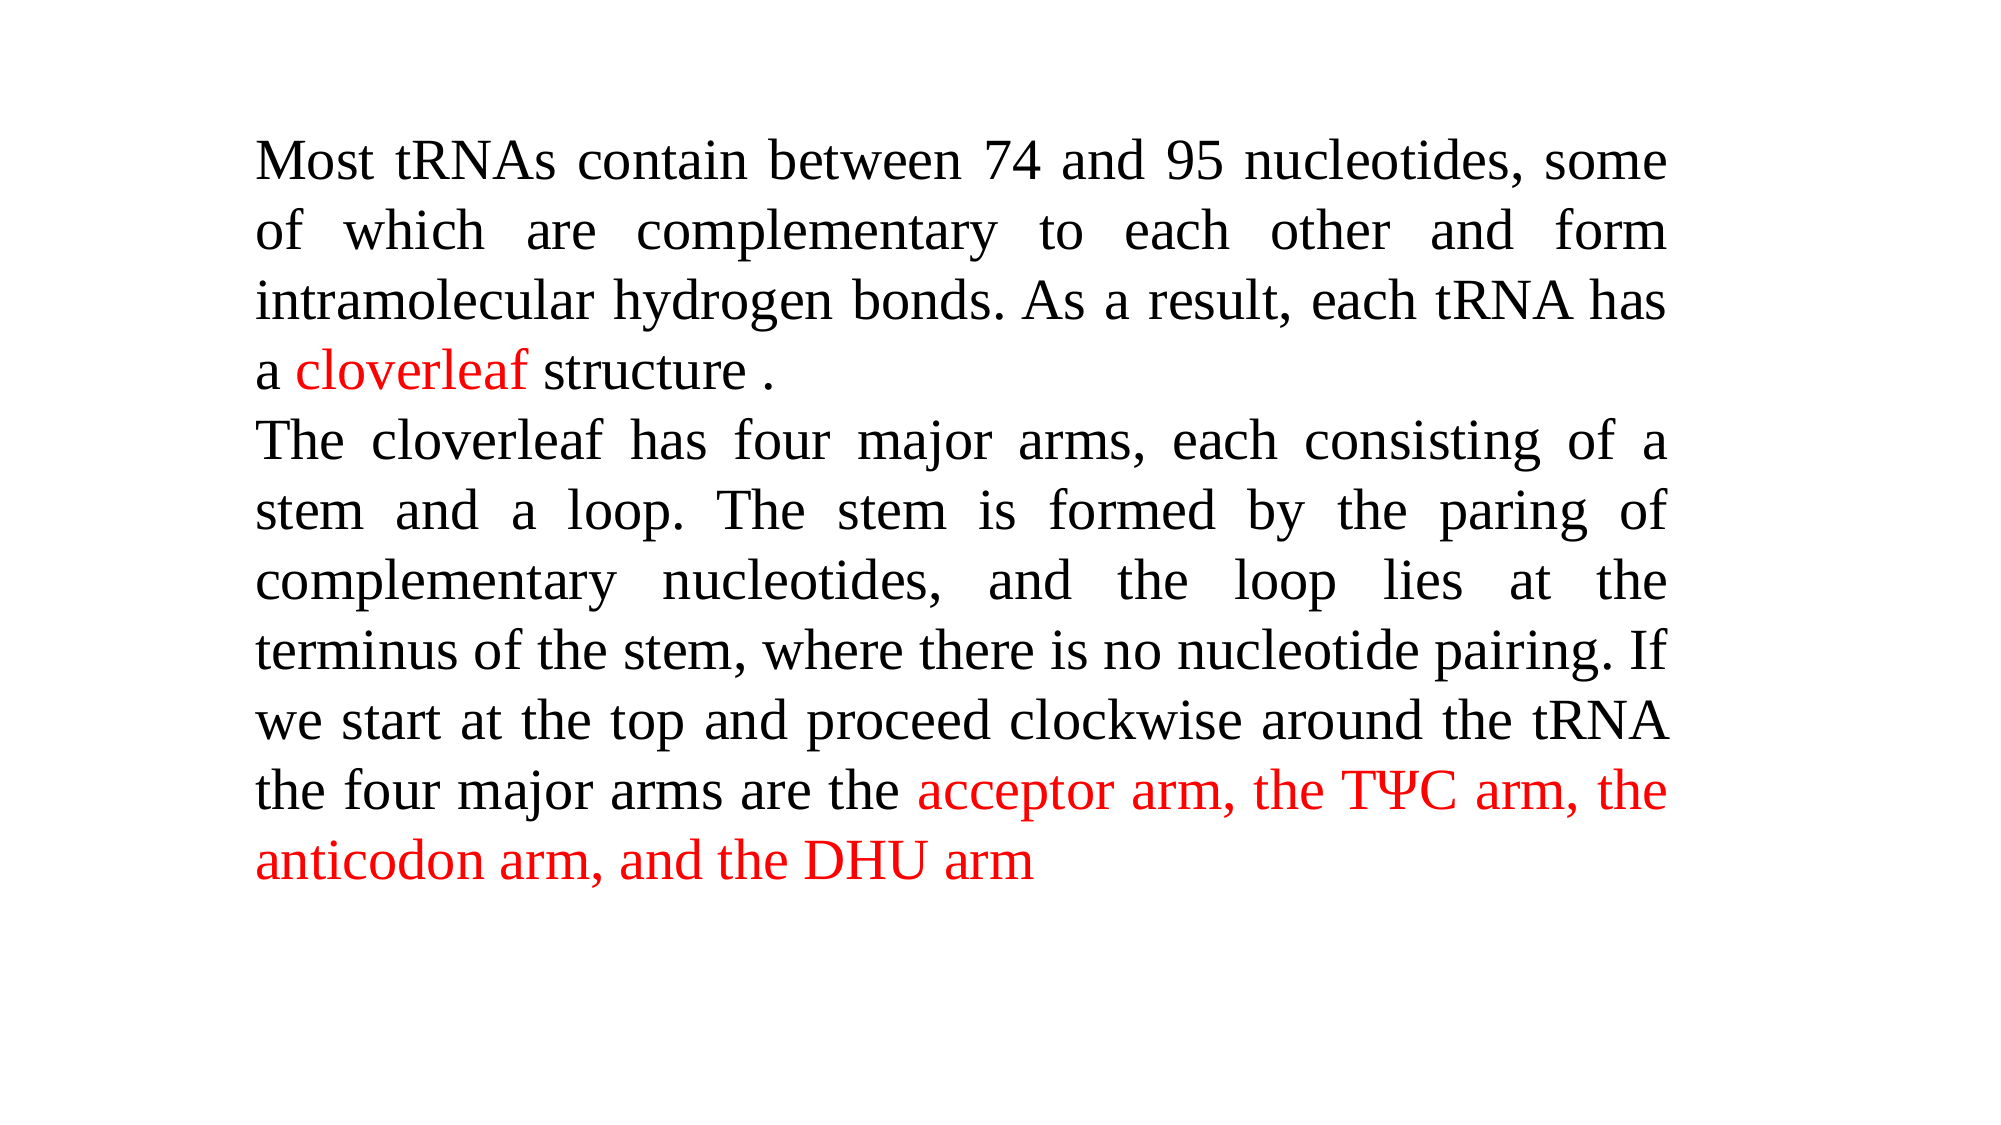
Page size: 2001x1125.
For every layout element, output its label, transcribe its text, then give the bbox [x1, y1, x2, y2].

text_box Most tRNAs contain between 74 and 95 nucleotides, some of which are complementary to each other and form intramolecular hydrogen bonds. As a result, each tRNA has a cloverleaf structure . The cloverleaf has four major arms, each consisting of a stem and a loop. The stem is formed by the paring of complementary nucleotides, and the loop lies at the terminus of the stem, where there is no nucleotide pairing. If we start at the top and proceed clockwise around the tRNA the four major arms are the acceptor arm, the TΨC arm, the anticodon arm, and the DHU arm [240, 113, 1684, 899]
